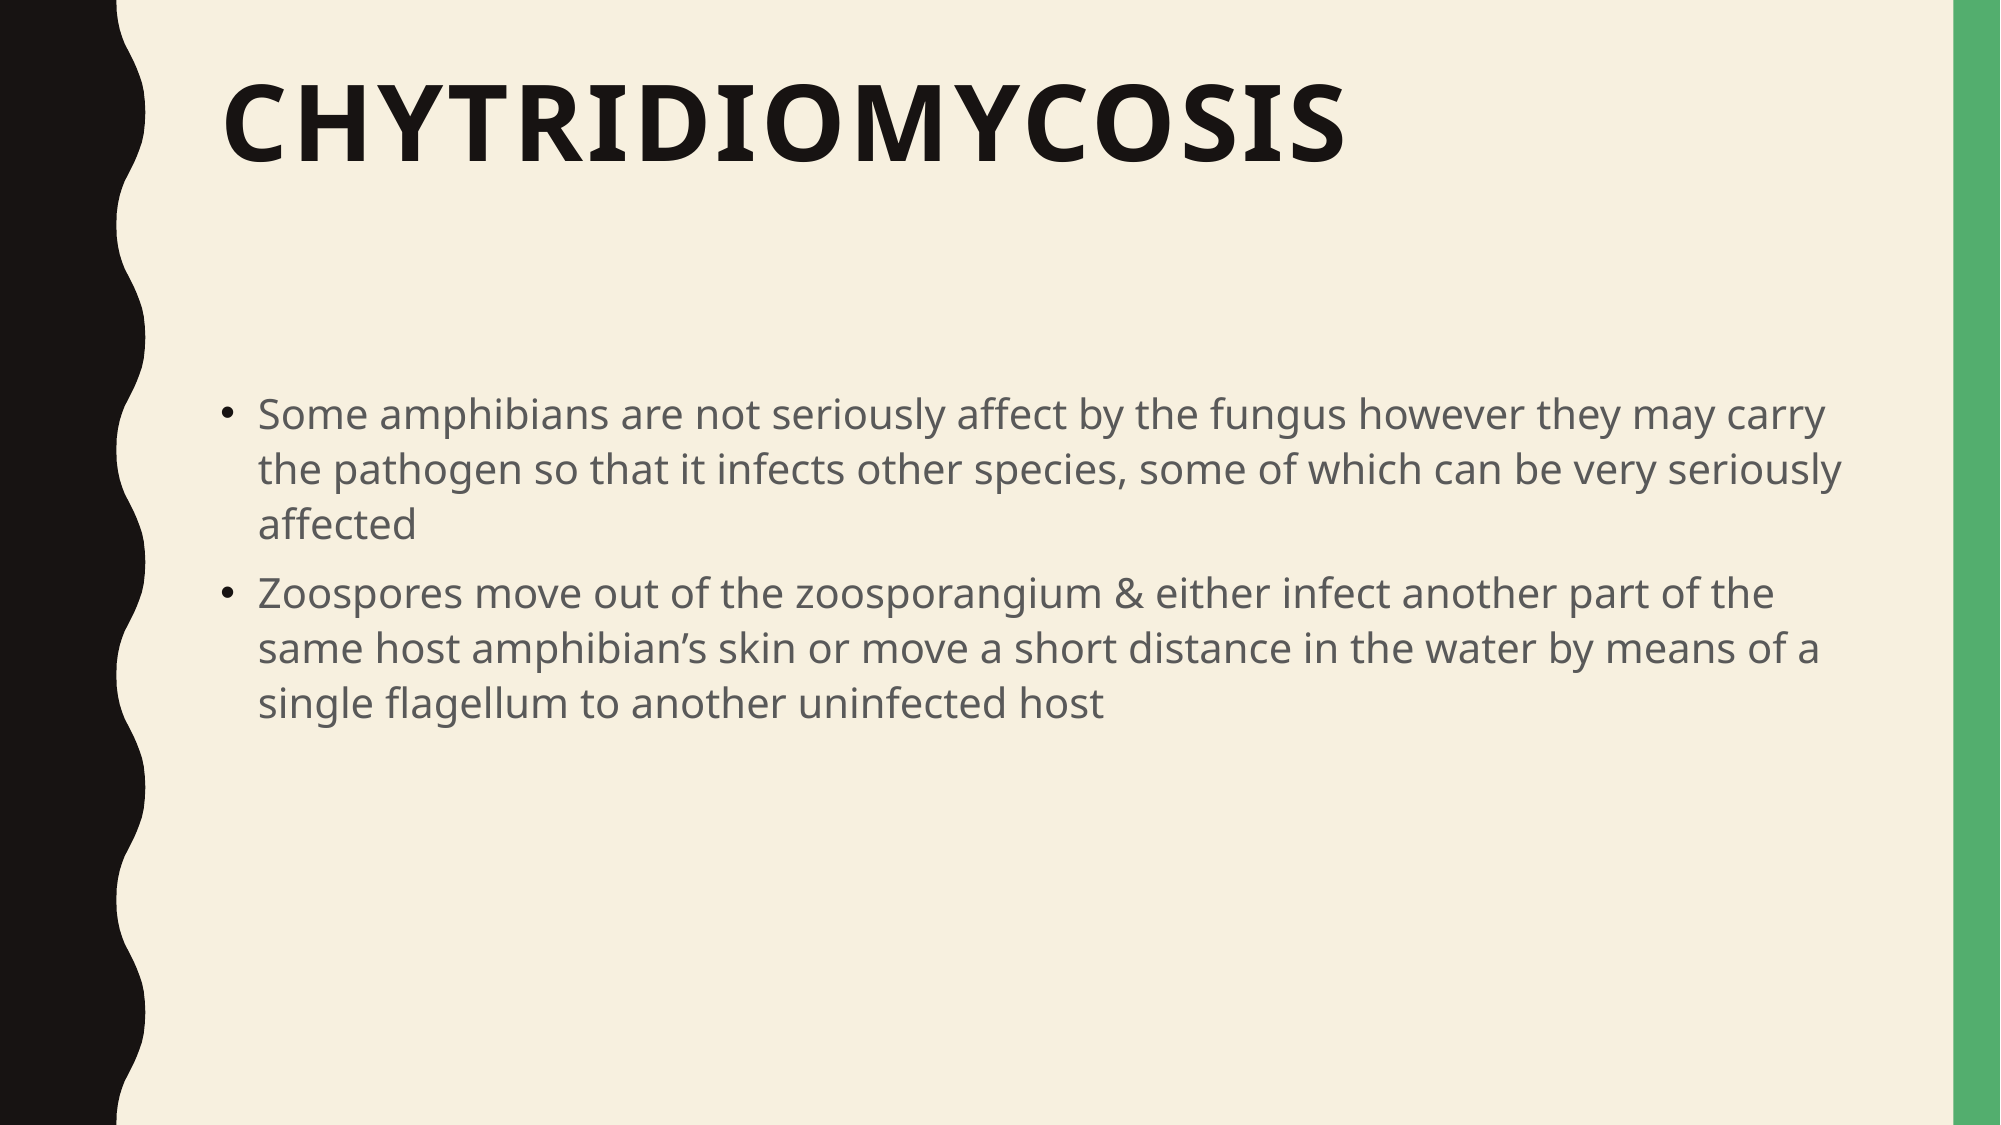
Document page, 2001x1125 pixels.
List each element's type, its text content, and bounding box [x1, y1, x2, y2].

list Some amphibians are not seriously affect by the fungus however they may carry the pathogen so that it infects other species, some of which can be very seriously affected Zoospores move out of the zoosporangium & either infect another part of the same host amphibian’s skin or move a short distance in the water by means of a single flagellum to another uninfected host [205, 375, 1875, 965]
title Chytridiomycosis [205, 62, 1875, 308]
